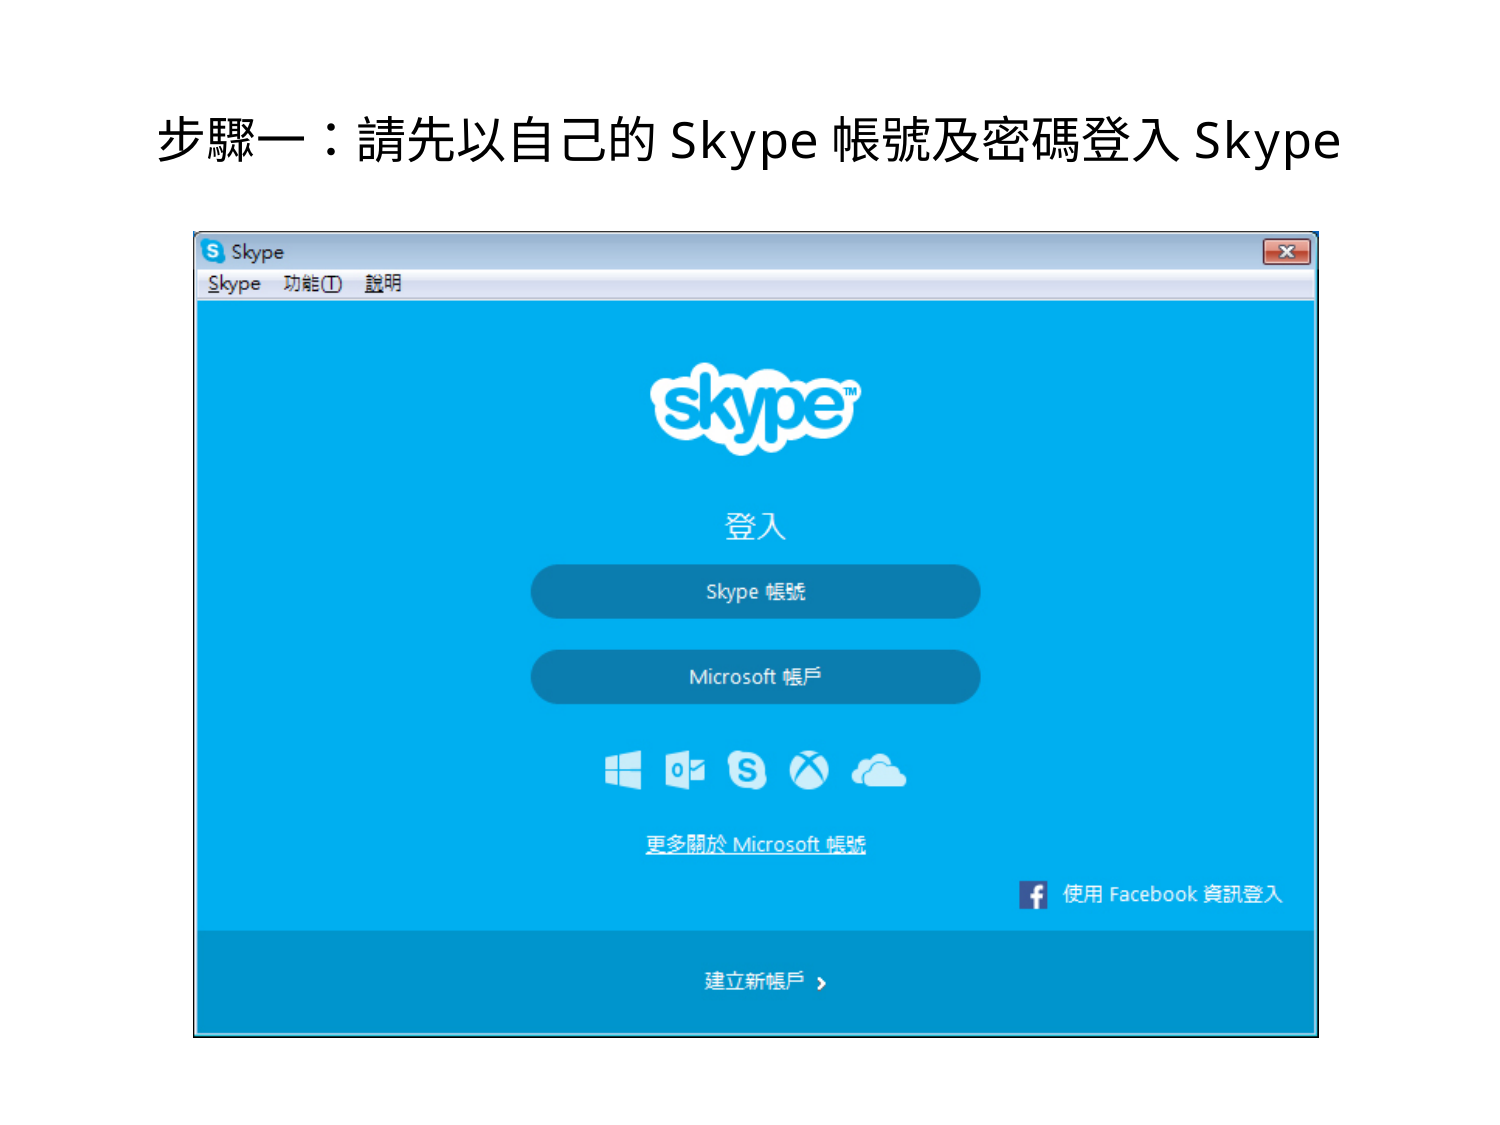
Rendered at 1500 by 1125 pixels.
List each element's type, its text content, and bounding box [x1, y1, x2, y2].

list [193, 231, 1320, 1038]
title 步驟一：請先以自己的Skype帳號及密碼登入Skype [75, 45, 1425, 233]
